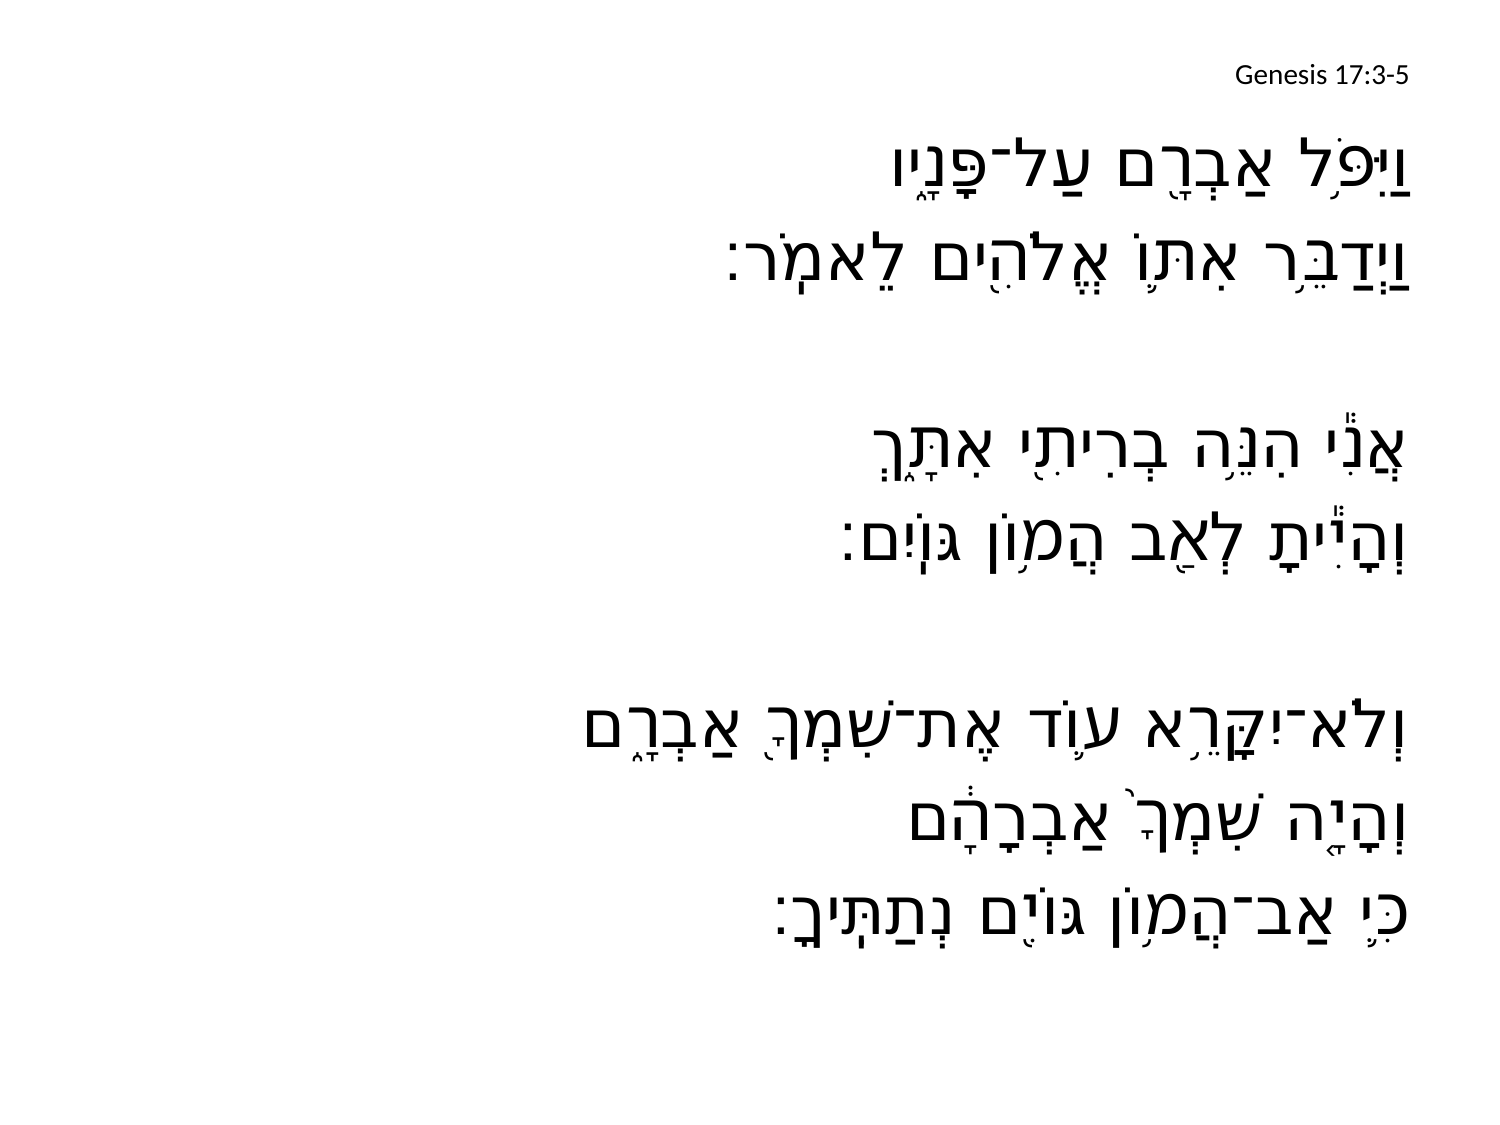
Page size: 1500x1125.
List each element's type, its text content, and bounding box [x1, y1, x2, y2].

list וַיִּפֹּ֥ל אַבְרָ֖ם עַל־פָּנָ֑יו וַיְדַבֵּ֥ר אִתּ֛וֹ אֱלֹהִ֖ים לֵאמֹֽר׃ אֲנִ֕י הִנֵּ֥ה בְרִיתִ֖י אִתָּ֑ךְ וְהָיִ֕יתָ לְאַ֖ב הֲמ֥וֹן גּוֹיִֽם׃ וְלֹא־יִקָּרֵ֥א ע֛וֹד אֶת־שִׁמְךָ֖ אַבְרָ֑ם וְהָיָ֤ה שִׁמְךָ֙ אַבְרָהָ֔ם כִּ֛י אַב־הֲמ֥וֹן גּוֹיִ֖ם נְתַתִּֽיךָ׃ [75, 112, 1425, 1005]
title Genesis 17:3-5 [75, 45, 1425, 100]
